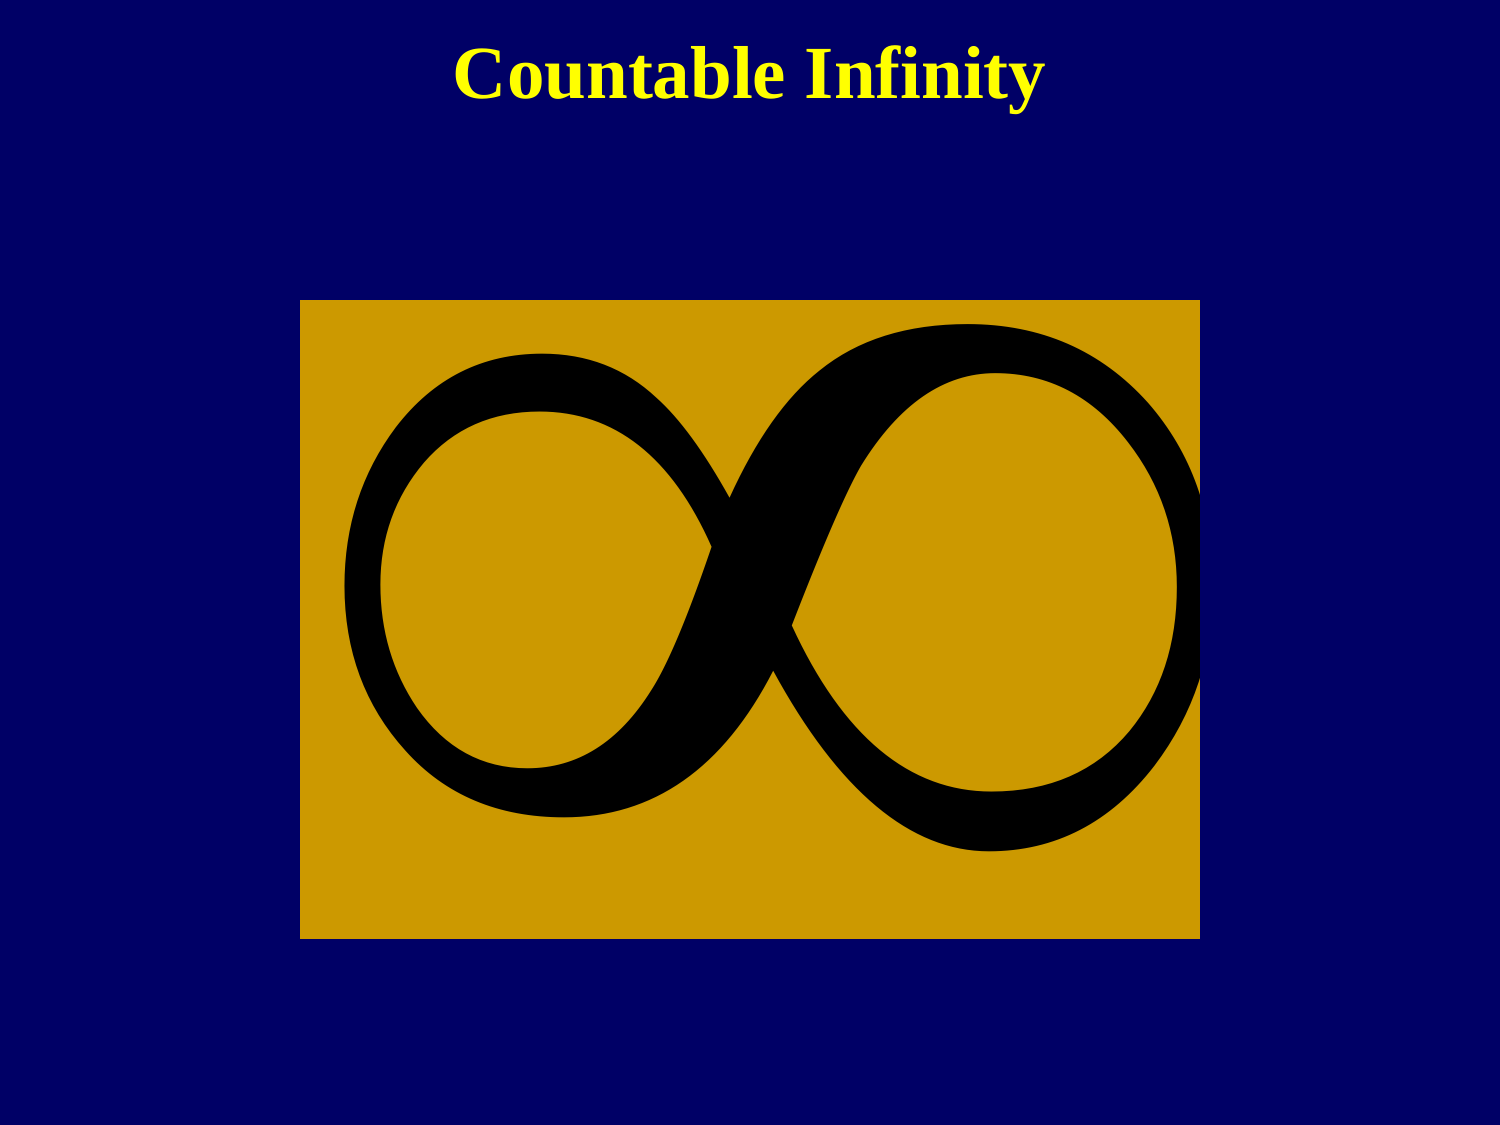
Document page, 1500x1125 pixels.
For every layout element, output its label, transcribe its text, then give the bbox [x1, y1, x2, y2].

text_box Countable Infinity [112, 0, 1388, 163]
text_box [299, 299, 1201, 940]
